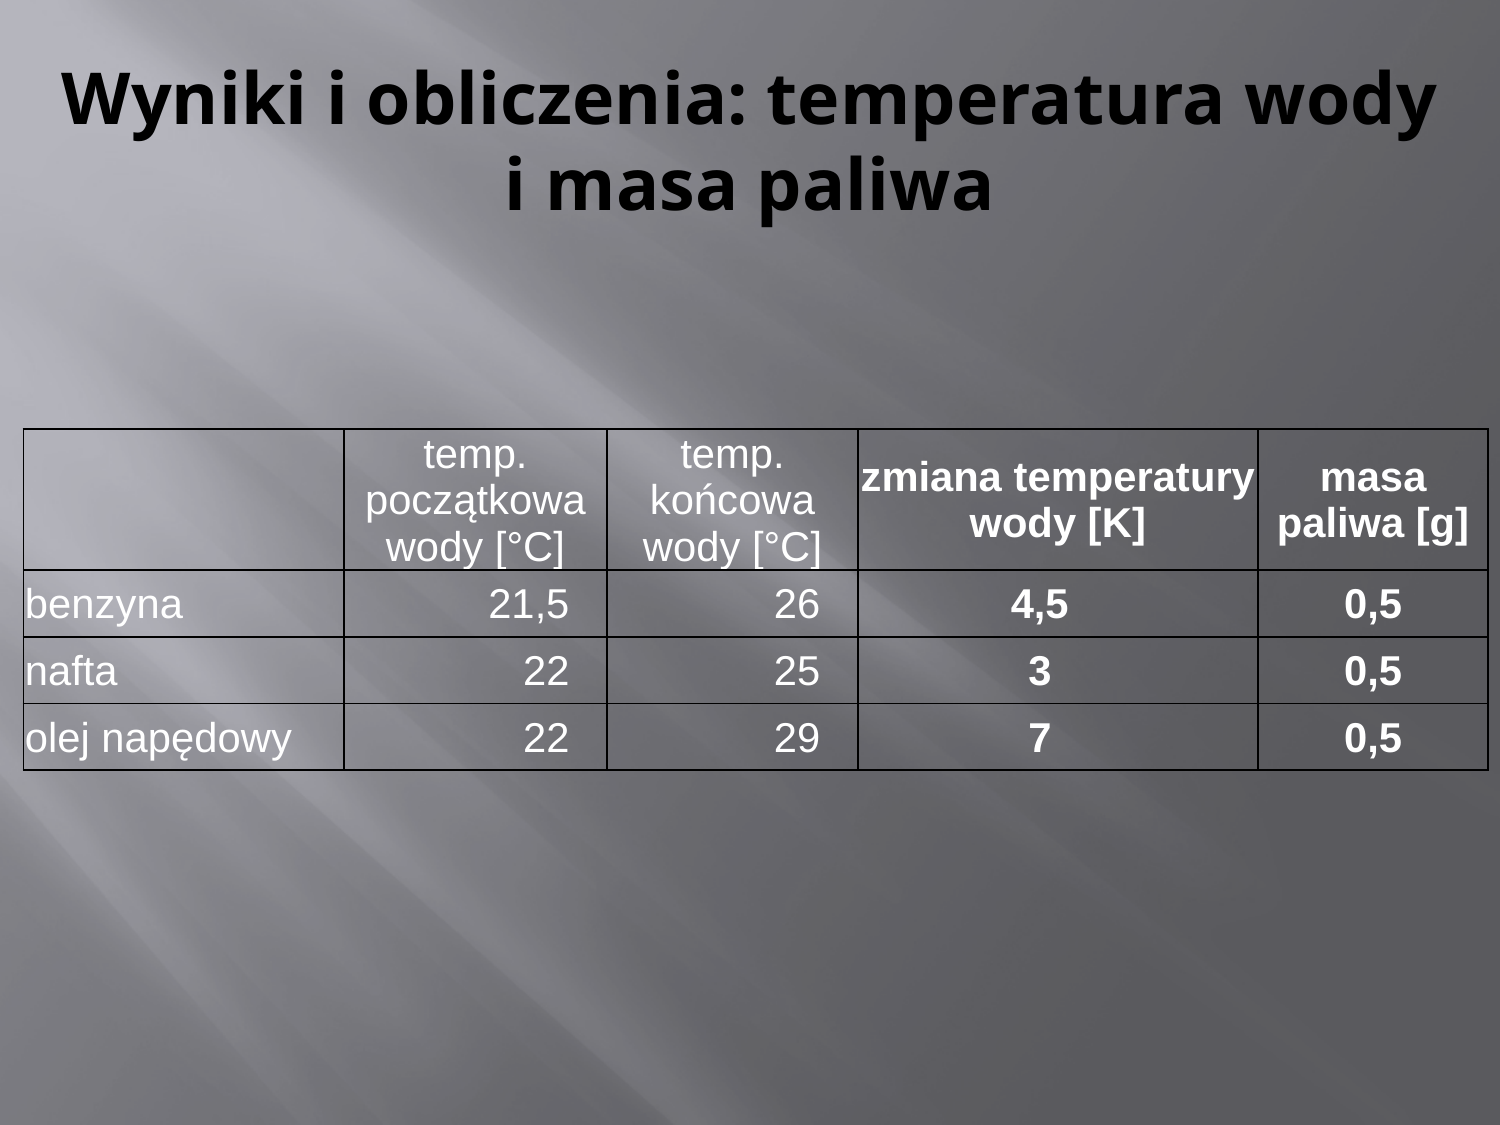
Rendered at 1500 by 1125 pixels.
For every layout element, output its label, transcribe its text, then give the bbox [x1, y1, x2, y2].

table_cell 3 [859, 638, 1257, 703]
table_cell nafta [24, 638, 343, 703]
table_cell 21,5 [345, 571, 606, 636]
table_header temp. początkowa wody [°C] [345, 430, 606, 569]
title Wyniki i obliczenia: temperatura wody i masa paliwa [0, 45, 1500, 233]
table_header masa paliwa [g] [1259, 430, 1487, 569]
table_cell 0,5 [1259, 704, 1487, 769]
table_header zmiana temperatury wody [K] [859, 430, 1257, 569]
table_cell benzyna [24, 571, 343, 636]
table_cell 29 [608, 704, 857, 769]
table_cell 0,5 [1259, 638, 1487, 703]
table_cell olej napędowy [24, 704, 343, 769]
table_cell 22 [345, 638, 606, 703]
table_cell 4,5 [859, 571, 1257, 636]
table_cell 7 [859, 704, 1257, 769]
table_cell 26 [608, 571, 857, 636]
table_cell 22 [345, 704, 606, 769]
table_cell 25 [608, 638, 857, 703]
table_cell 0,5 [1259, 571, 1487, 636]
table_header temp. końcowa wody [°C] [608, 430, 857, 569]
table_header [24, 430, 343, 569]
